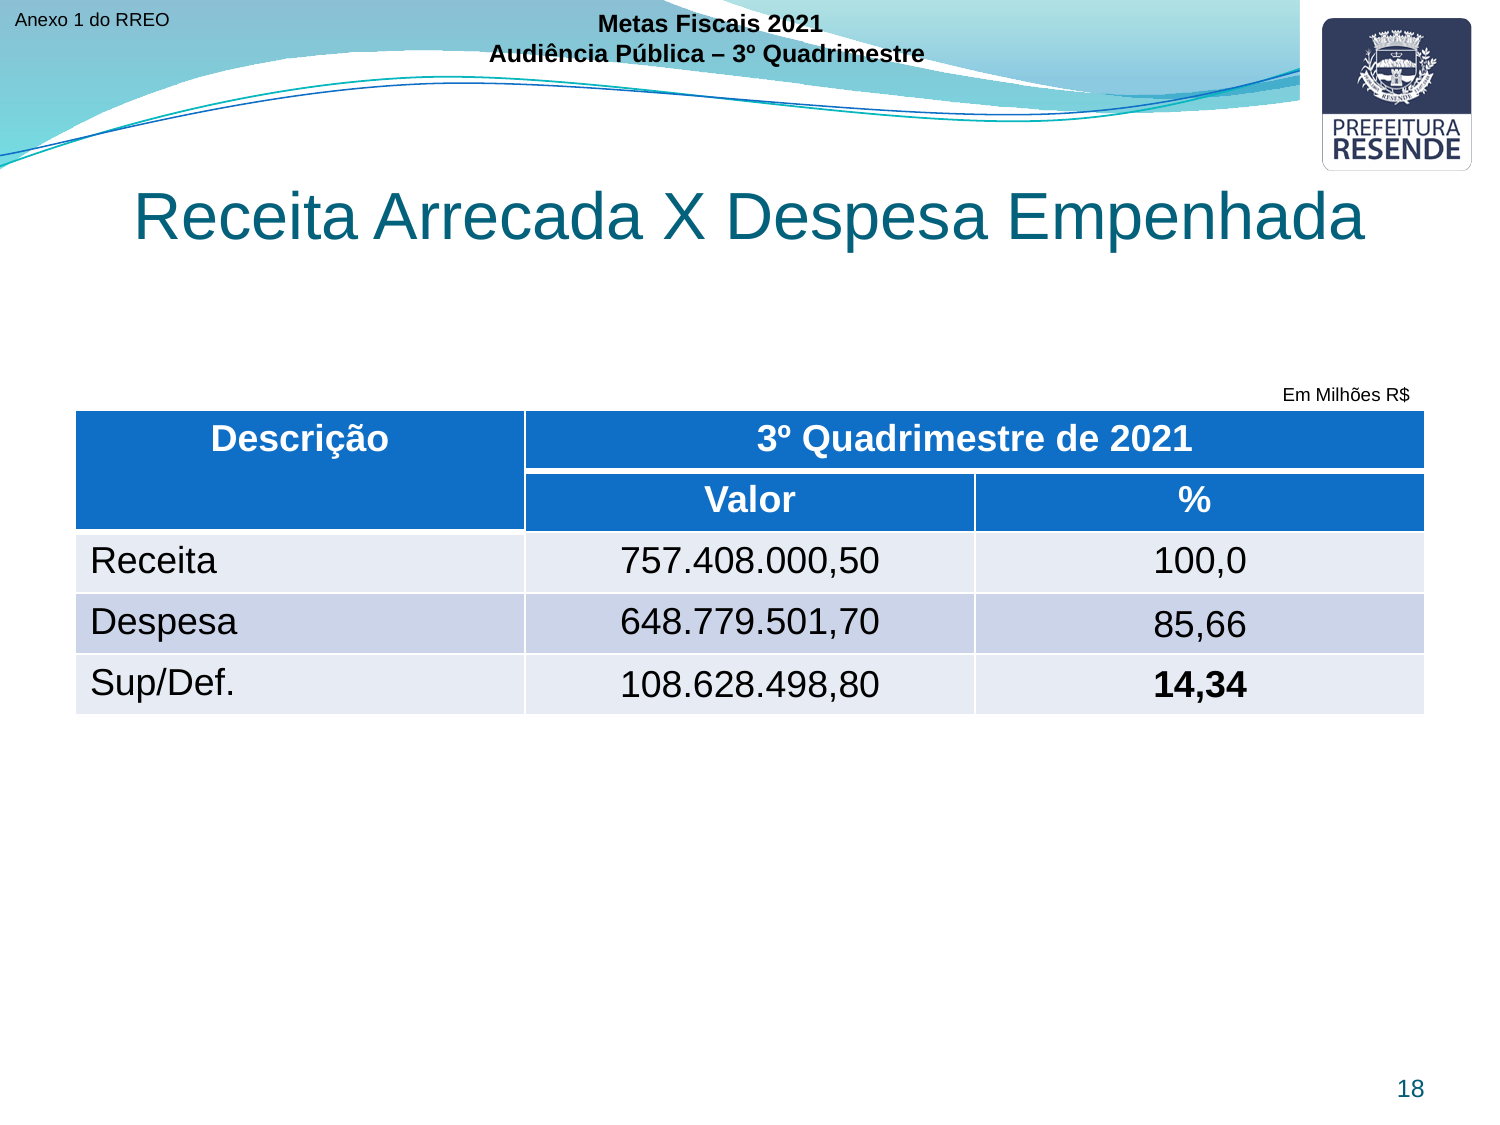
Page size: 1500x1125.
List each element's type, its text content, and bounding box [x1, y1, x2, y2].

table_cell Valor [526, 474, 974, 531]
text_box Receita Arrecada X Despesa Empenhada [75, 115, 1425, 303]
table_cell Receita [76, 535, 524, 592]
table_cell 85,66 [976, 594, 1424, 653]
table_cell 108.628.498,80 [526, 655, 974, 714]
text_box Anexo 1 do RREO [0, 0, 204, 38]
text_box Metas Fiscais 2021 Audiência Pública – 3º Quadrimestre [457, 0, 965, 75]
text_box Em Milhões R$ [1267, 375, 1425, 413]
table_cell 648.779.501,70 [526, 594, 974, 653]
picture [1299, 0, 1500, 190]
text_box 18 [1299, 1042, 1425, 1103]
table_header Descrição [76, 411, 524, 529]
table_cell % [976, 474, 1424, 531]
table_cell 14,34 [976, 655, 1424, 714]
table_cell 100,0 [976, 533, 1424, 592]
table_header 3º Quadrimestre de 2021 [526, 411, 1424, 468]
table_cell 757.408.000,50 [526, 533, 974, 592]
table_cell Sup/Def. [76, 655, 524, 714]
table_cell Despesa [76, 594, 524, 653]
